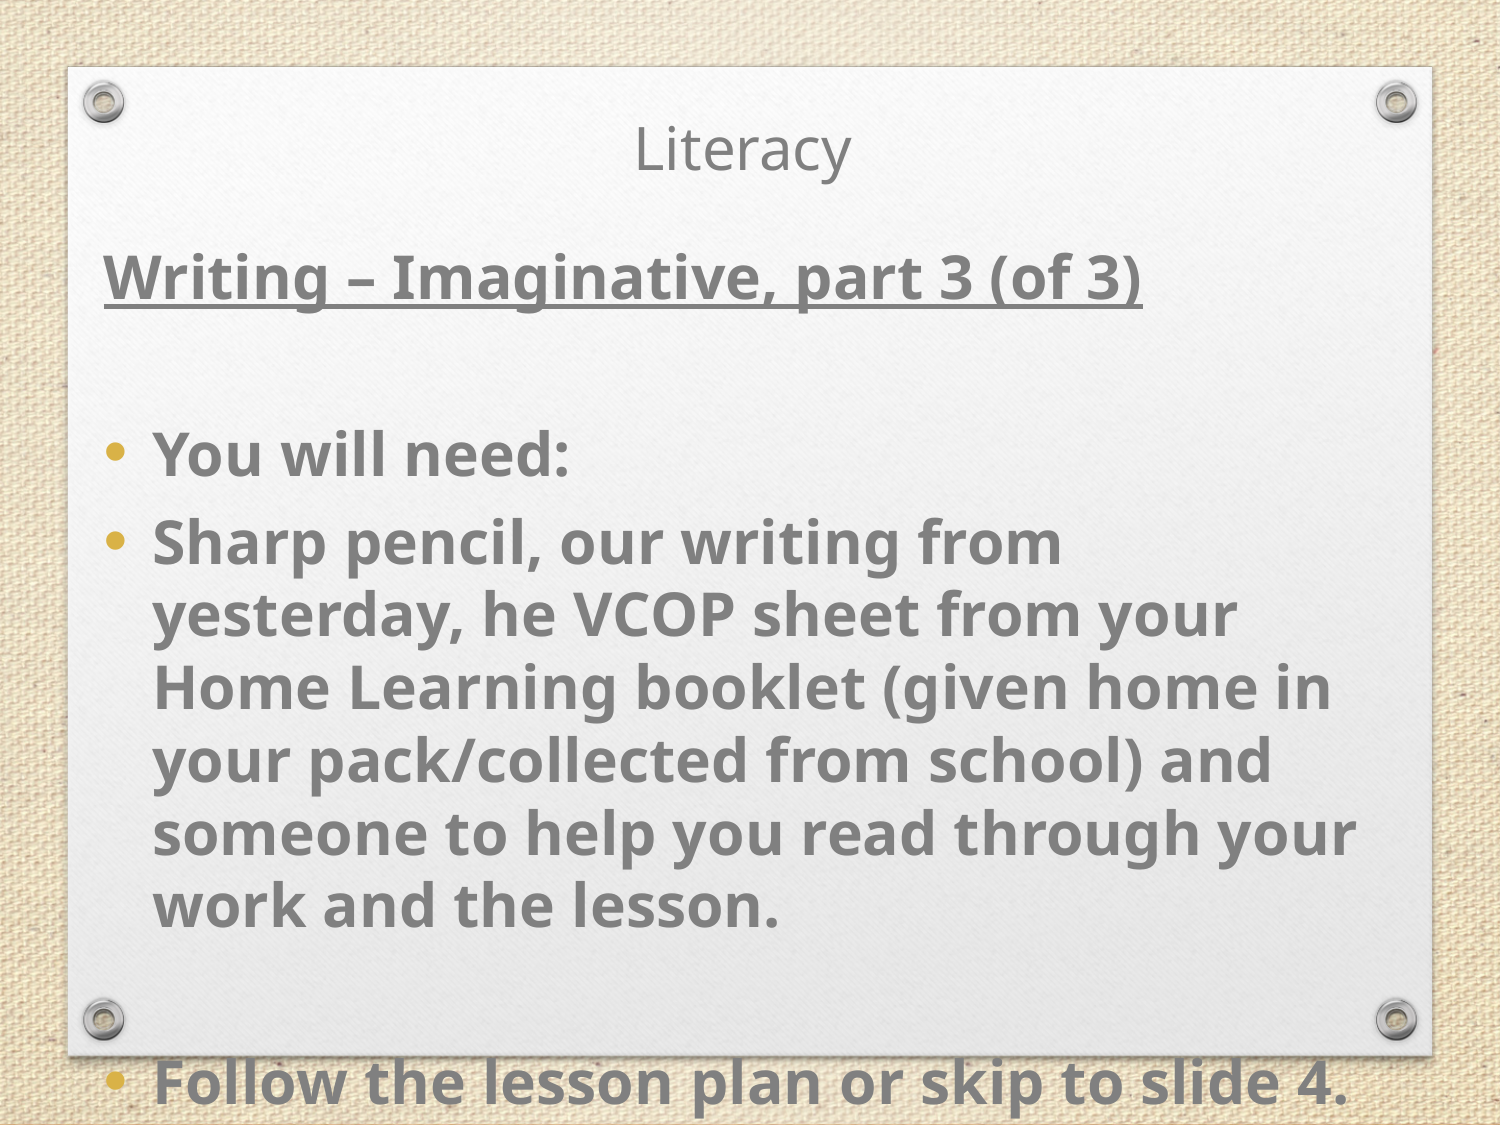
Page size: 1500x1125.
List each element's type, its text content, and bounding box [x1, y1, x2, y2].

subtitle Writing – Imaginative, part 3 (of 3) You will need: Sharp pencil, our writing from yesterday, he VCOP sheet from your Home Learning booklet (given home in your pack/collected from school) and someone to help you read through your work and the lesson. Follow the lesson plan or skip to slide 4. [88, 231, 1388, 1125]
title Literacy [301, 101, 1185, 191]
picture [0, 0, 1500, 1125]
